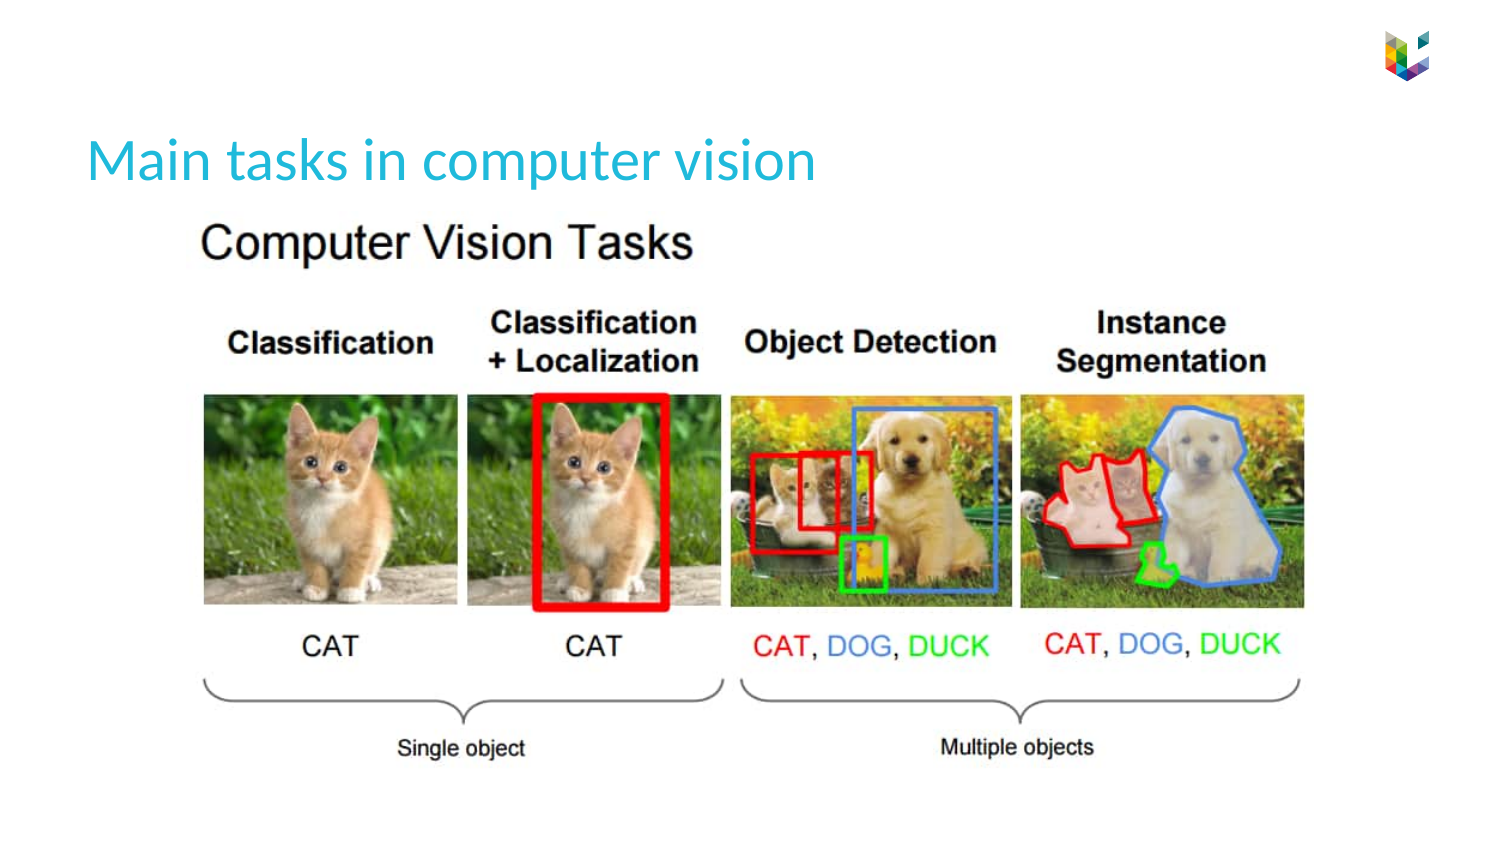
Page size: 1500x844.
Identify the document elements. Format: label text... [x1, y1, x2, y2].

picture [1366, 11, 1448, 101]
title Main tasks in computer vision [75, 105, 1386, 199]
picture [186, 211, 1314, 769]
